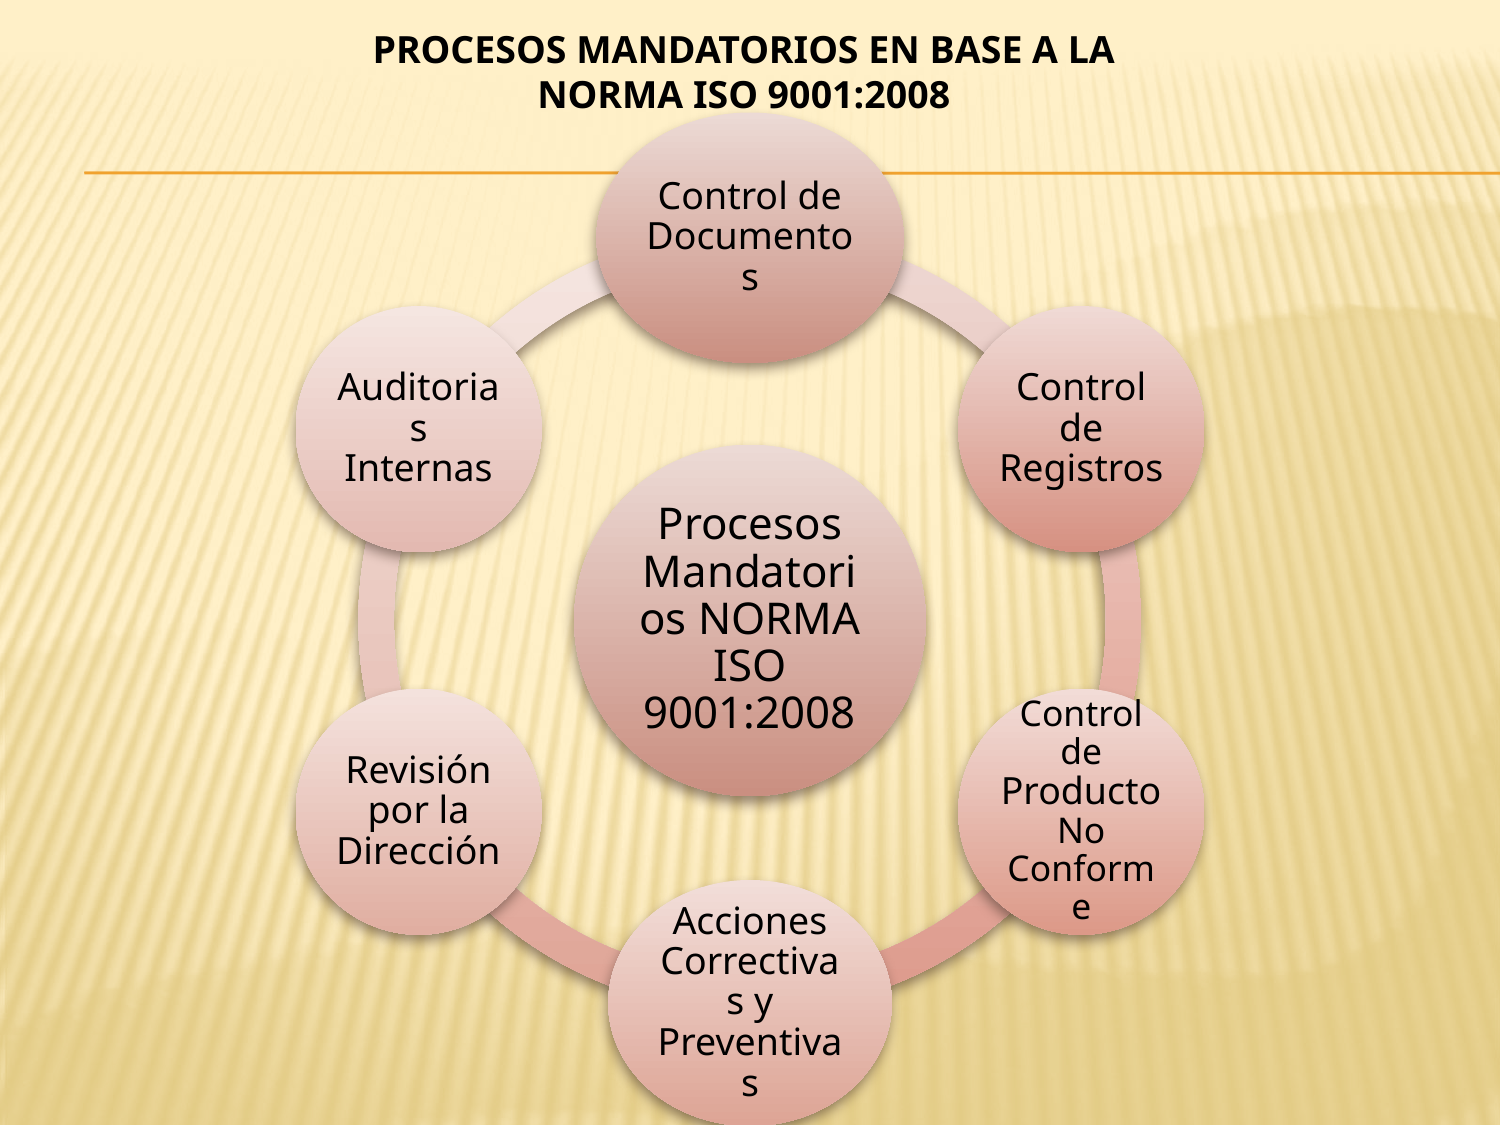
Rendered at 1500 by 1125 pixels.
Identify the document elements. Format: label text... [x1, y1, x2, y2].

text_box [0, 113, 1500, 1125]
text_box PROCESOS MANDATORIOS EN BASE A LA NORMA ISO 9001:2008 [324, 19, 1164, 111]
